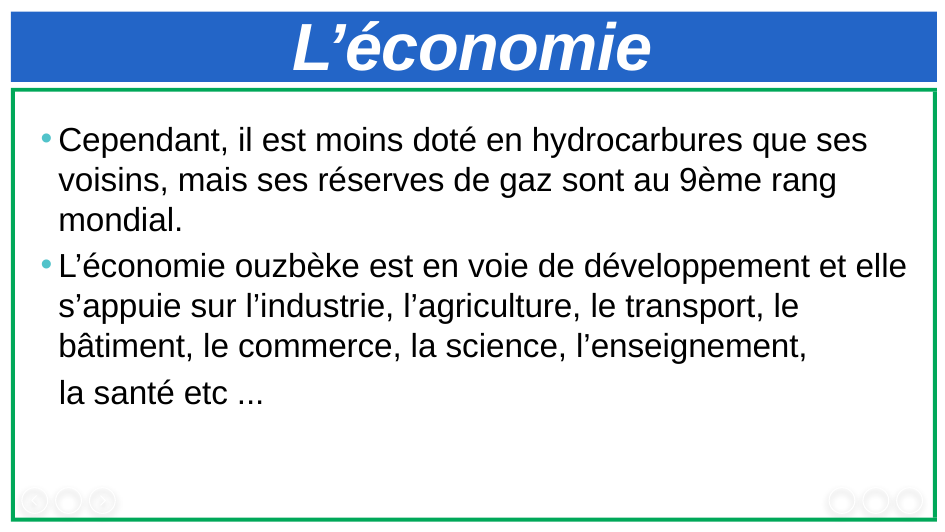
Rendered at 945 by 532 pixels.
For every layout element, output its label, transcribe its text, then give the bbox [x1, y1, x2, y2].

list Cependant, il est moins doté en hydrocarbures que ses voisins, mais ses réserves de gaz sont au 9ème rang mondial. L’économie ouzbèke est en voie de développement et elle s’appuie sur l’industrie, l’agriculture, le transport, le bâtiment, le commerce, la science, l’enseignement, la santé etc ... [40, 118, 918, 417]
title L’économie [70, 17, 874, 82]
